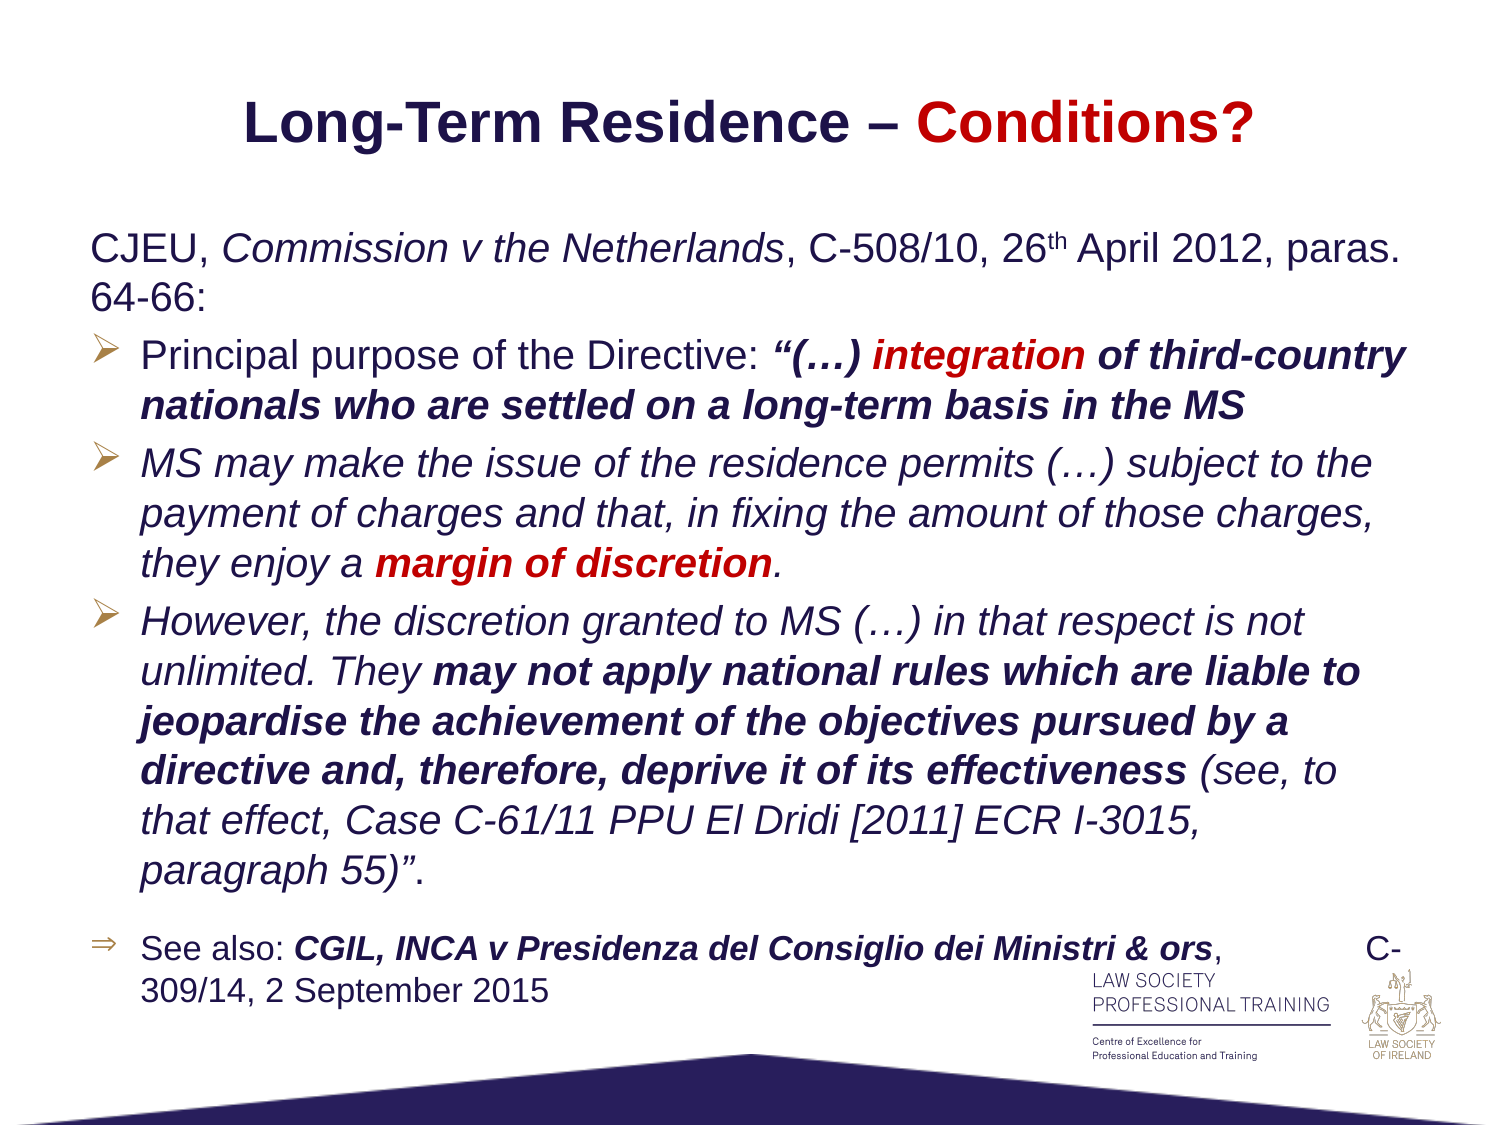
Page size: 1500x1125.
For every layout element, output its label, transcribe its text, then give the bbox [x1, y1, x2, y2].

list CJEU, Commission v the Netherlands, C-508/10, 26th April 2012, paras. 64-66: Principal purpose of the Directive: “(…) integration of third-country nationals who are settled on a long-term basis in the MS MS may make the issue of the residence permits (…) subject to the payment of charges and that, in fixing the amount of those charges, they enjoy a margin of discretion. However, the discretion granted to MS (…) in that respect is not unlimited. They may not apply national rules which are liable to jeopardise the achievement of the objectives pursued by a directive and, therefore, deprive it of its effectiveness (see, to that effect, Case C‑61/11 PPU El Dridi [2011] ECR I‑3015, paragraph 55)”. See also: CGIL, INCA v Presidenza del Consiglio dei Ministri & ors, C-309/14, 2 September 2015 [75, 213, 1425, 1052]
title Long-Term Residence – Conditions? [75, 45, 1425, 195]
